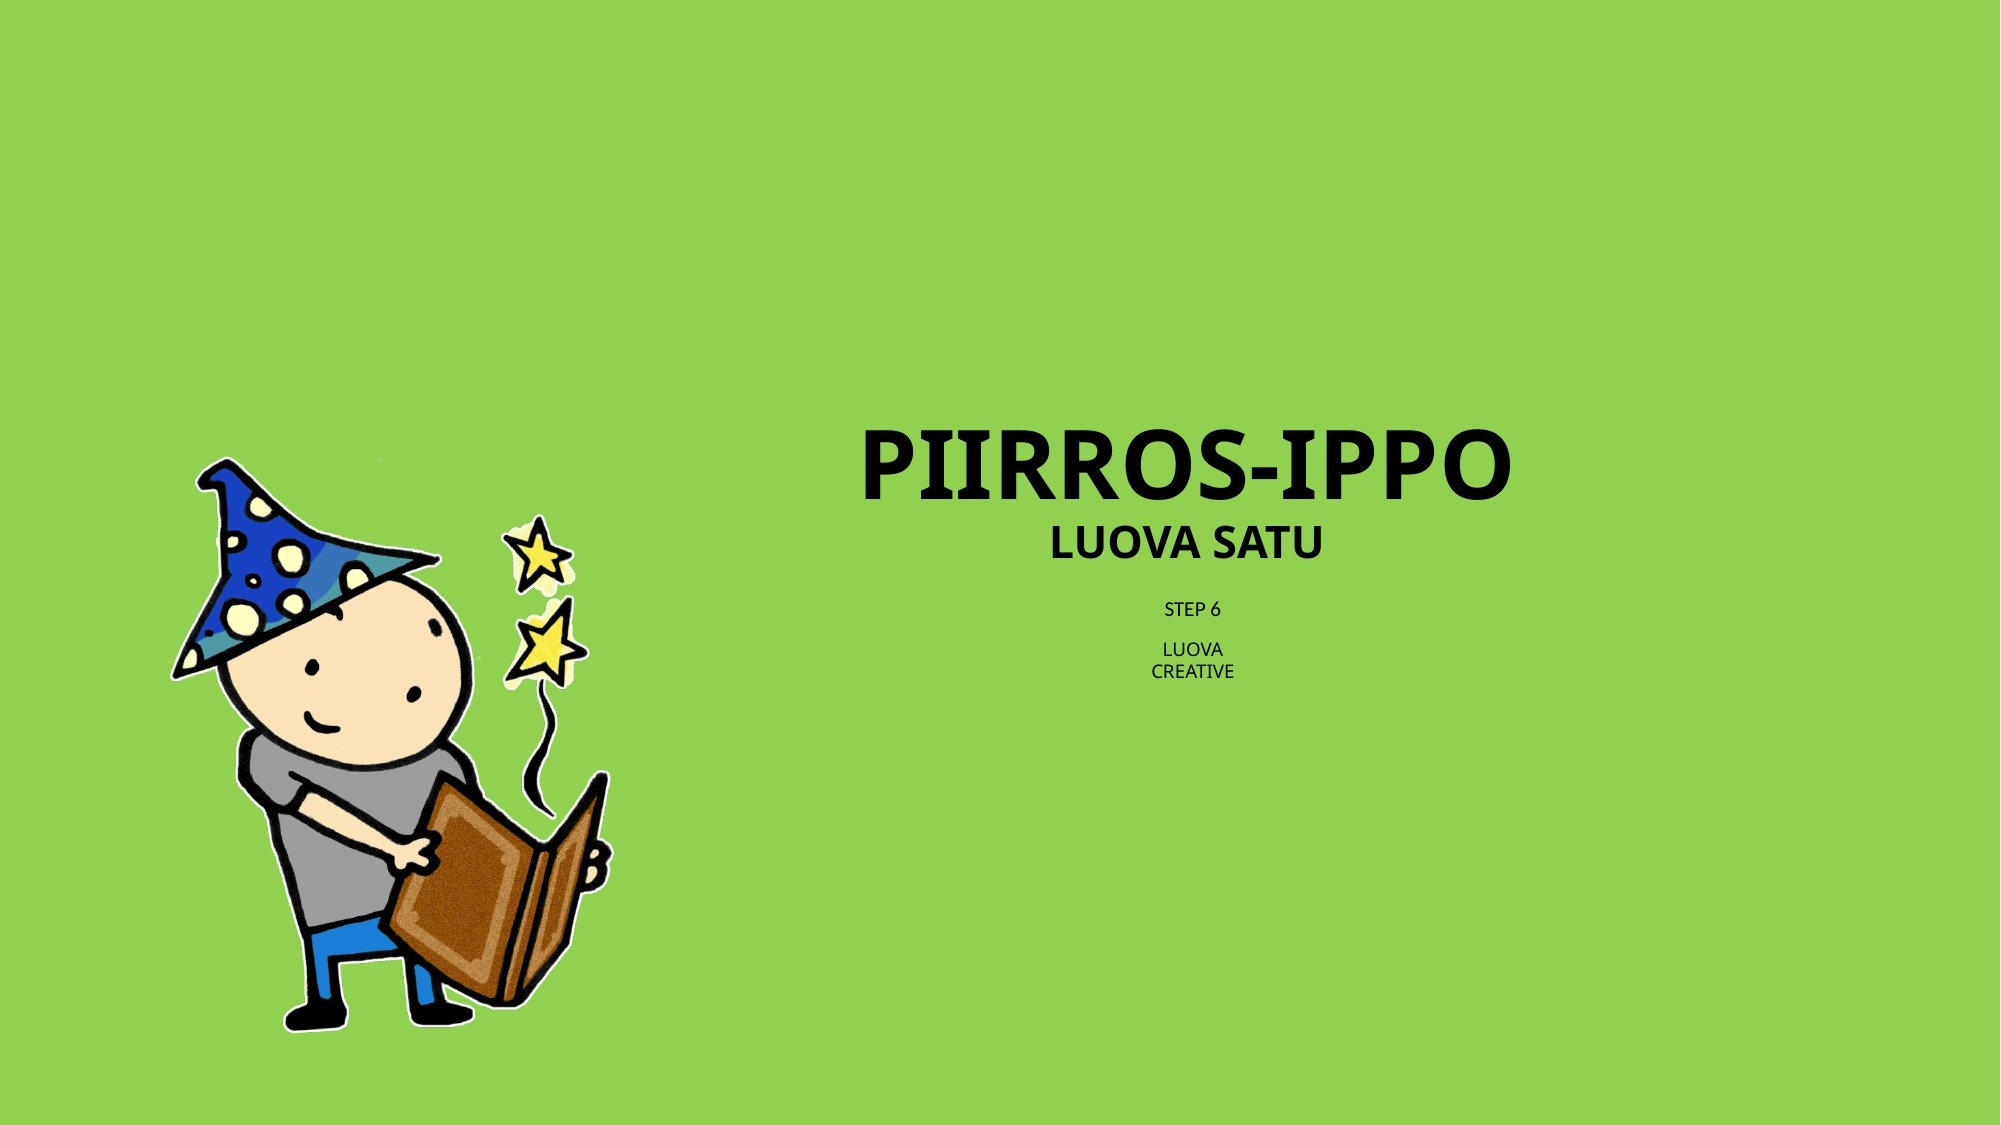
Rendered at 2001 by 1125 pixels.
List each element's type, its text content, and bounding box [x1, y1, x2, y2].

picture [151, 438, 664, 1071]
subtitle STEP 6 LUOVA CREATIVE [664, 590, 1750, 696]
title PIIRROS-IPPO LUOVA SATU [630, 407, 1745, 576]
